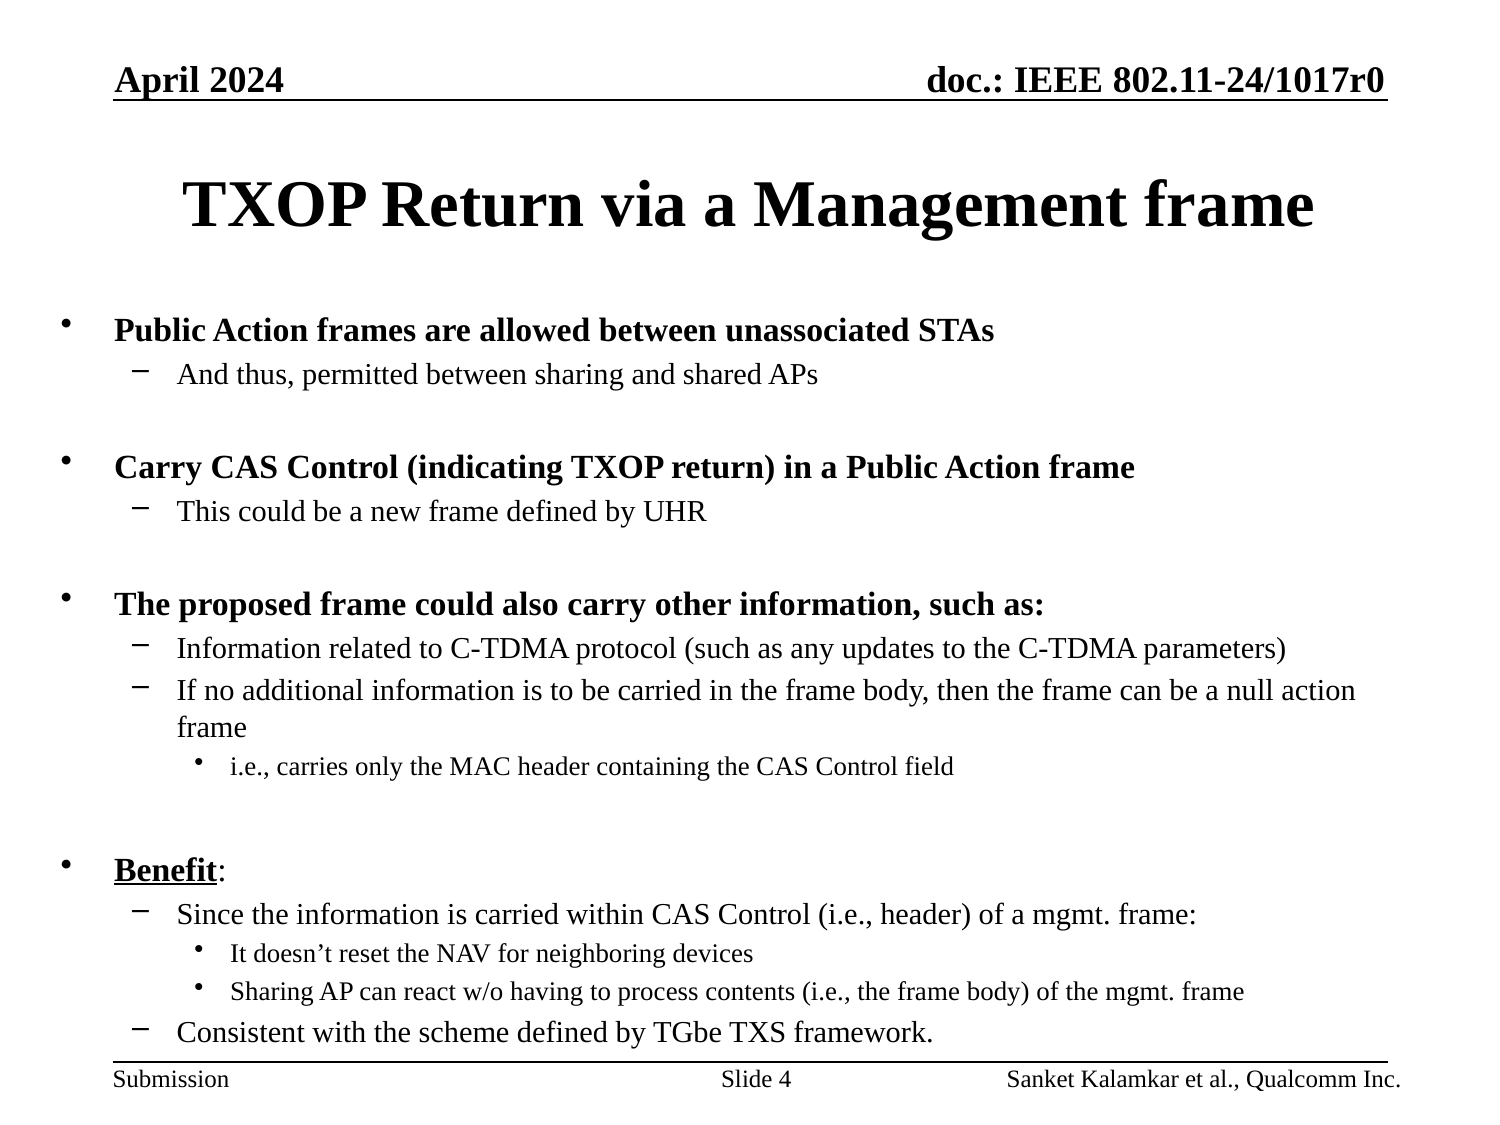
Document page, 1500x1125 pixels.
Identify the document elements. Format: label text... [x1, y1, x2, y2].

slide_number Slide 4 [712, 1061, 800, 1093]
title TXOP Return via a Management frame [112, 112, 1388, 288]
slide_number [114, 54, 286, 101]
footer Sanket Kalamkar et al., Qualcomm Inc. [1000, 1061, 1402, 1093]
list Public Action frames are allowed between unassociated STAs And thus, permitted between sharing and shared APs Carry CAS Control (indicating TXOP return) in a Public Action frame This could be a new frame defined by UHR The proposed frame could also carry other information, such as: Information related to C-TDMA protocol (such as any updates to the C-TDMA parameters) If no additional information is to be carried in the frame body, then the frame can be a null action frame i.e., carries only the MAC header containing the CAS Control field Benefit: Since the information is carried within CAS Control (i.e., header) of a mgmt. frame: It doesn’t reset the NAV for neighboring devices Sharing AP can react w/o having to process contents (i.e., the frame body) of the mgmt. frame Consistent with the scheme defined by TGbe TXS framework. [45, 299, 1446, 1057]
